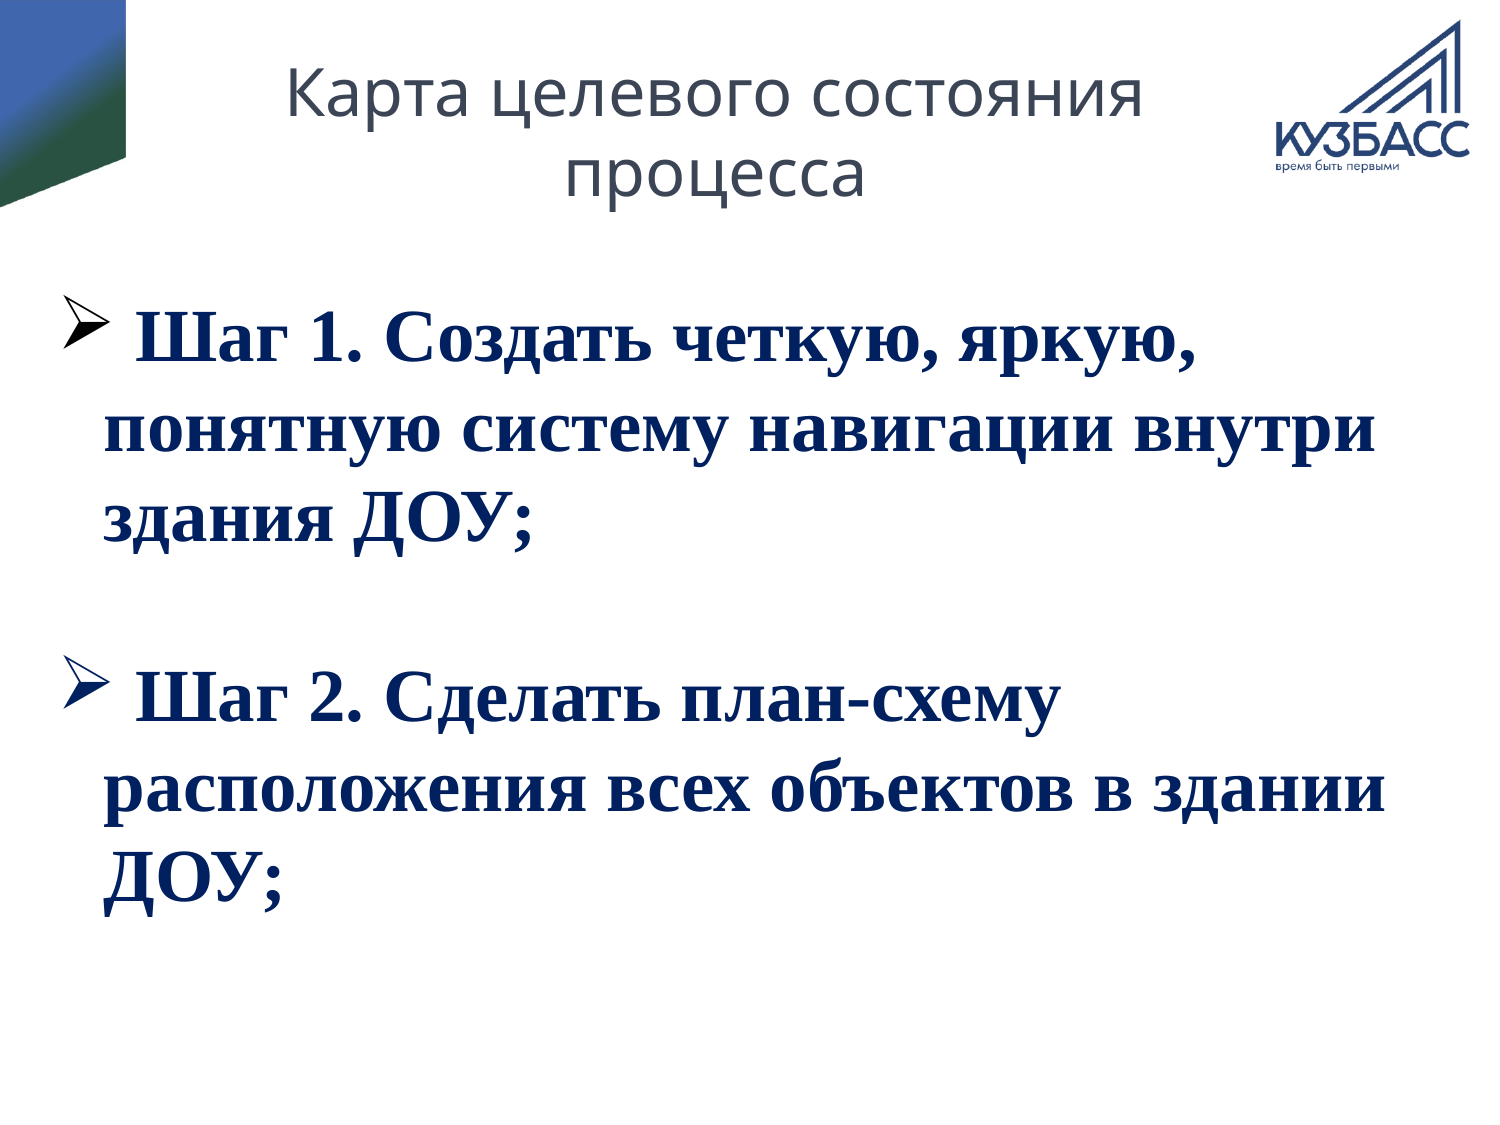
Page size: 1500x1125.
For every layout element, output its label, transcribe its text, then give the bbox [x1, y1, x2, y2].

picture [0, 0, 126, 208]
picture [1276, 19, 1470, 173]
title Карта целевого состояния процесса [135, 42, 1296, 139]
text_box Шаг 1. Создать четкую, яркую, понятную систему навигации внутри здания ДОУ; Шаг 2. Сделать план-схему расположения всех объектов в здании ДОУ; [42, 278, 1500, 924]
